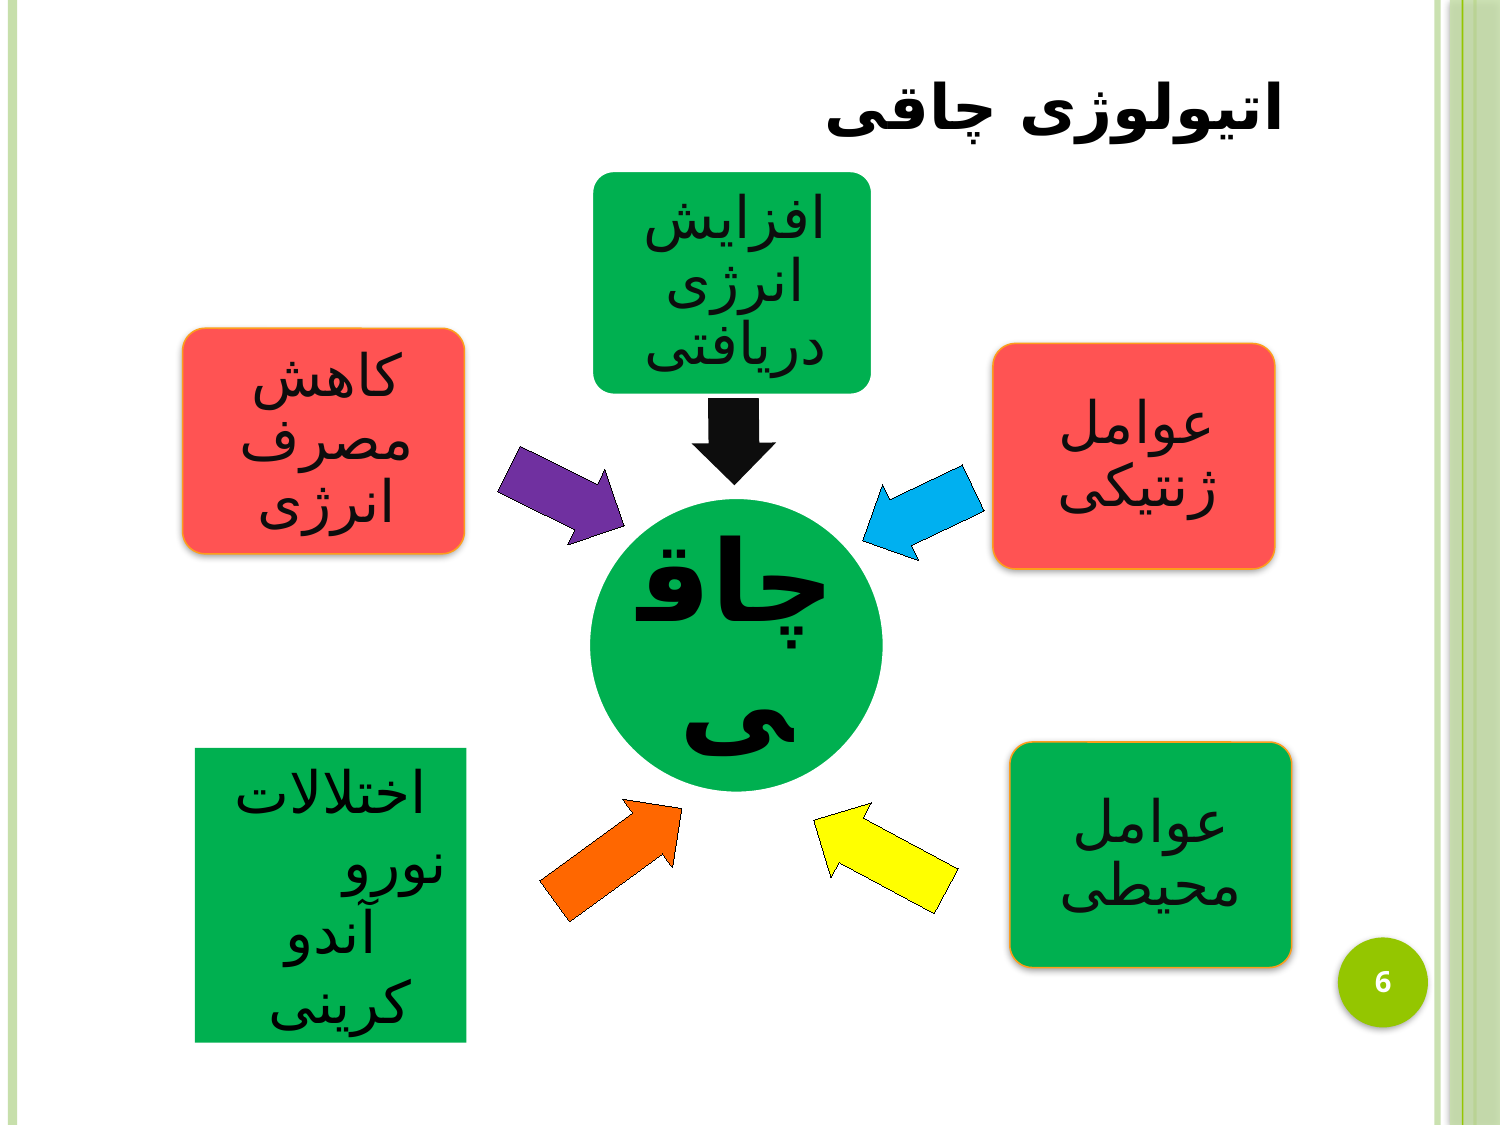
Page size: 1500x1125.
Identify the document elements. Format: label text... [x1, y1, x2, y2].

text_box [539, 877, 631, 922]
text_box [866, 877, 954, 914]
text_box اختلالات نورو آندو کرینی [194, 877, 467, 1043]
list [182, 169, 1282, 871]
slide_number 6 [1333, 940, 1434, 1027]
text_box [1009, 741, 1292, 968]
title اتیولوژی چاقی [75, 45, 1300, 149]
